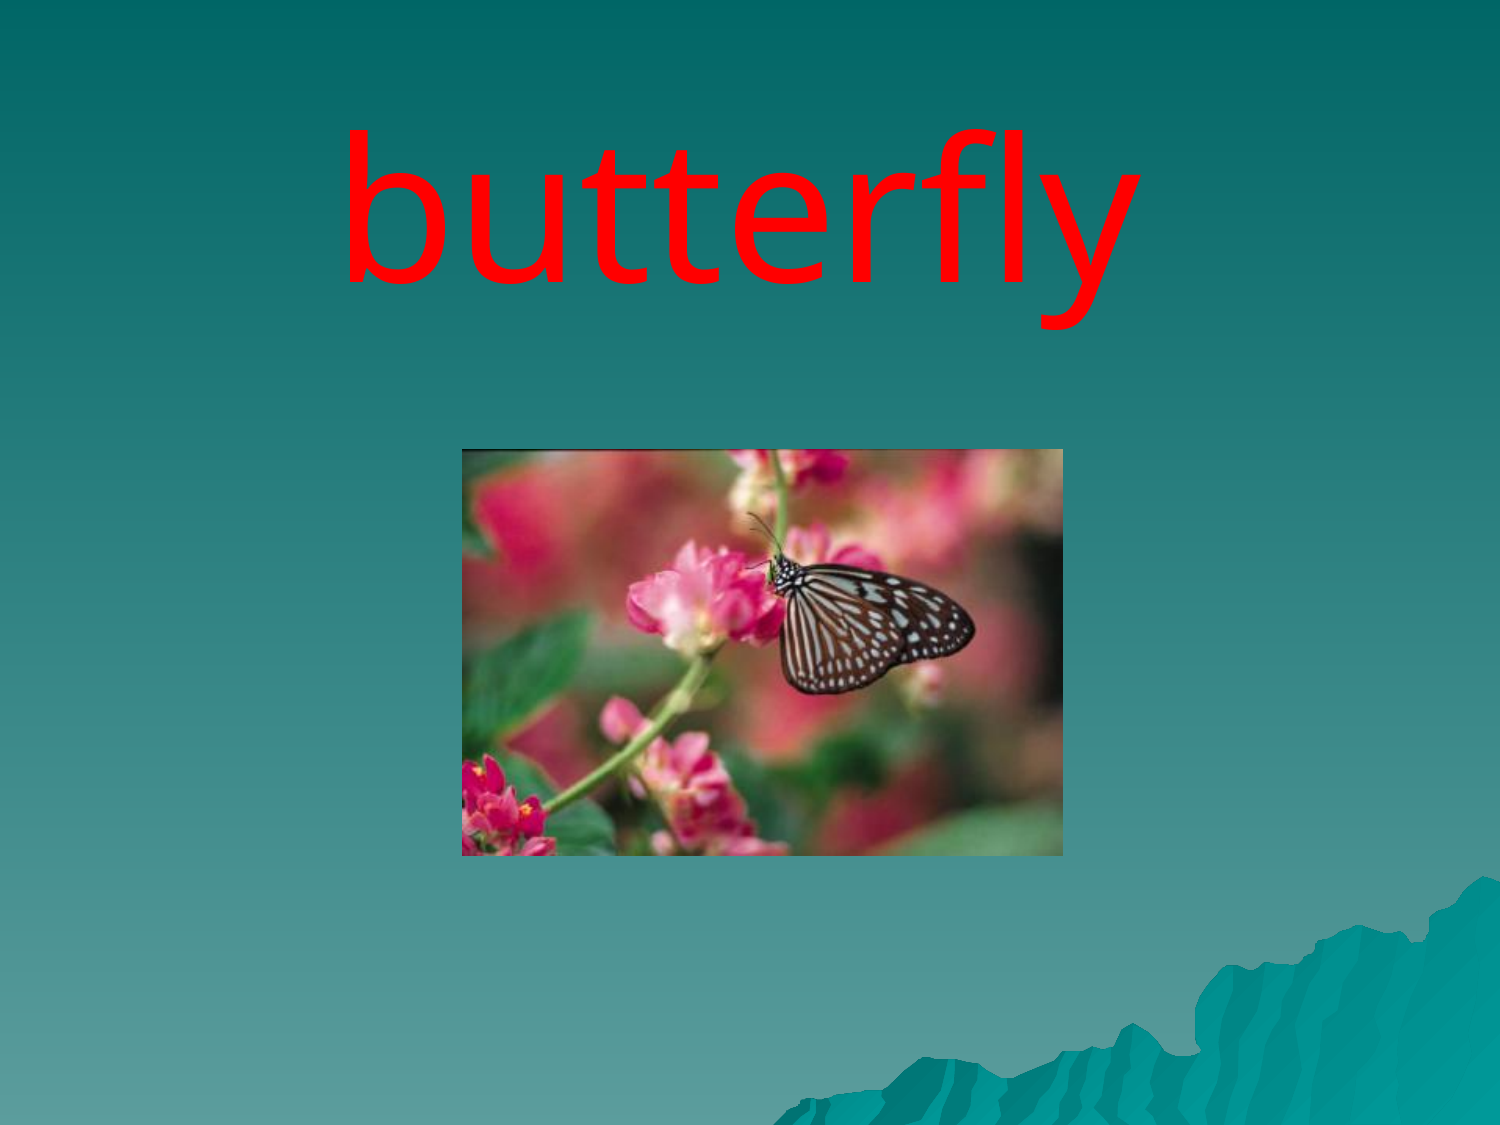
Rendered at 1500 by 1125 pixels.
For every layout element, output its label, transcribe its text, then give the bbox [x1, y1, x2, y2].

list butterfly [62, 74, 1413, 819]
picture [462, 449, 1063, 857]
